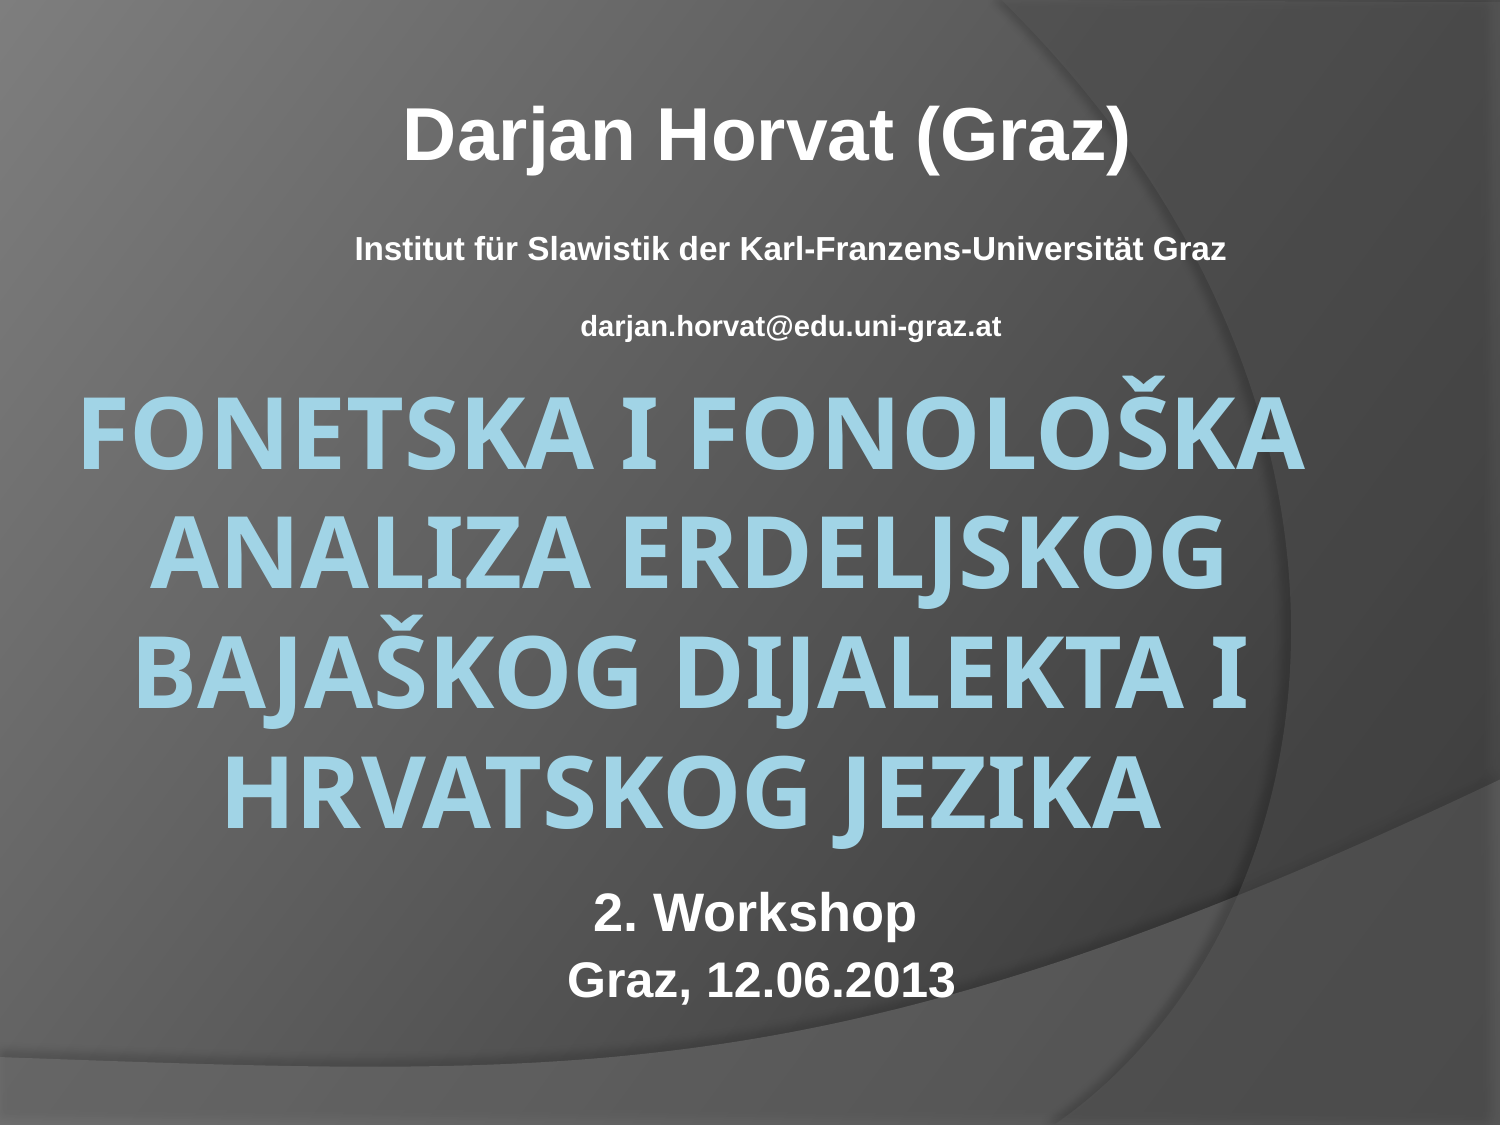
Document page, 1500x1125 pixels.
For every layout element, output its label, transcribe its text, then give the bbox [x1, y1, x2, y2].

text_box Darjan Horvat (Graz) [253, 78, 1282, 183]
text_box Graz, 12.06.2013 [194, 940, 1329, 1016]
text_box Institut für Slawistik der Karl-Franzens-Universität Graz darjan.horvat@edu.uni-graz.at [289, 219, 1294, 350]
text_box 2. Workshop [171, 869, 1341, 950]
title Fonetska i fonološka analiza erdeljskog bajaškog dijalekta i hrvatskog jezika [53, 361, 1329, 603]
